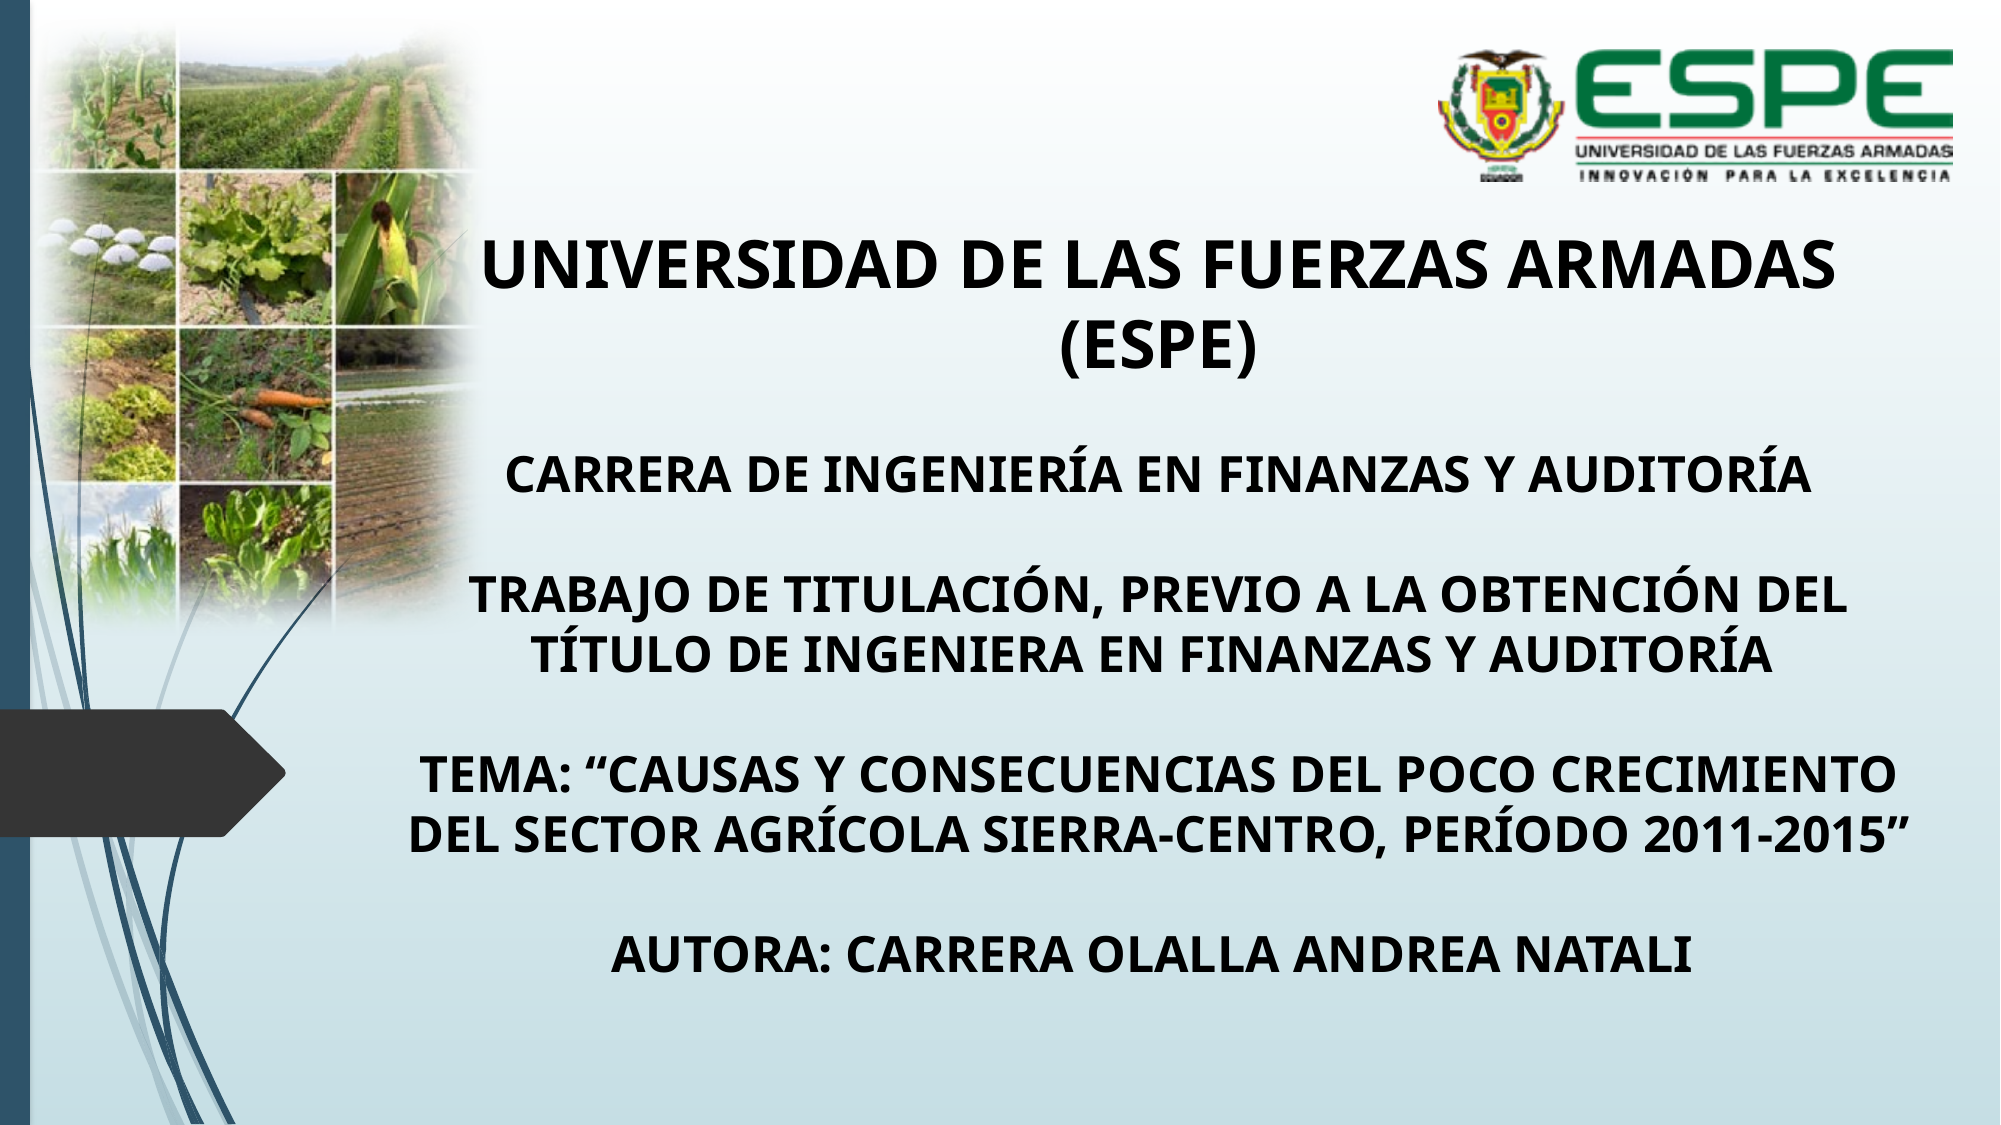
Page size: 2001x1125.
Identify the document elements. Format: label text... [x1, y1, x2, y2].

title UNIVERSIDAD DE LAS FUERZAS ARMADAS (ESPE) CARRERA DE INGENIERÍA EN FINANZAS Y AUDITORÍA TRABAJO DE TITULACIÓN, PREVIO A LA OBTENCIÓN DEL TÍTULO DE INGENIERA EN FINANZAS Y AUDITORÍA TEMA: “CAUSAS Y CONSECUENCIAS DEL POCO CRECIMIENTO DEL SECTOR AGRÍCOLA SIERRA-CENTRO, PERÍODO 2011-2015” AUTORA: CARRERA OLALLA ANDREA NATALI [363, 210, 1955, 994]
picture [1437, 48, 1953, 182]
picture [23, 16, 488, 638]
